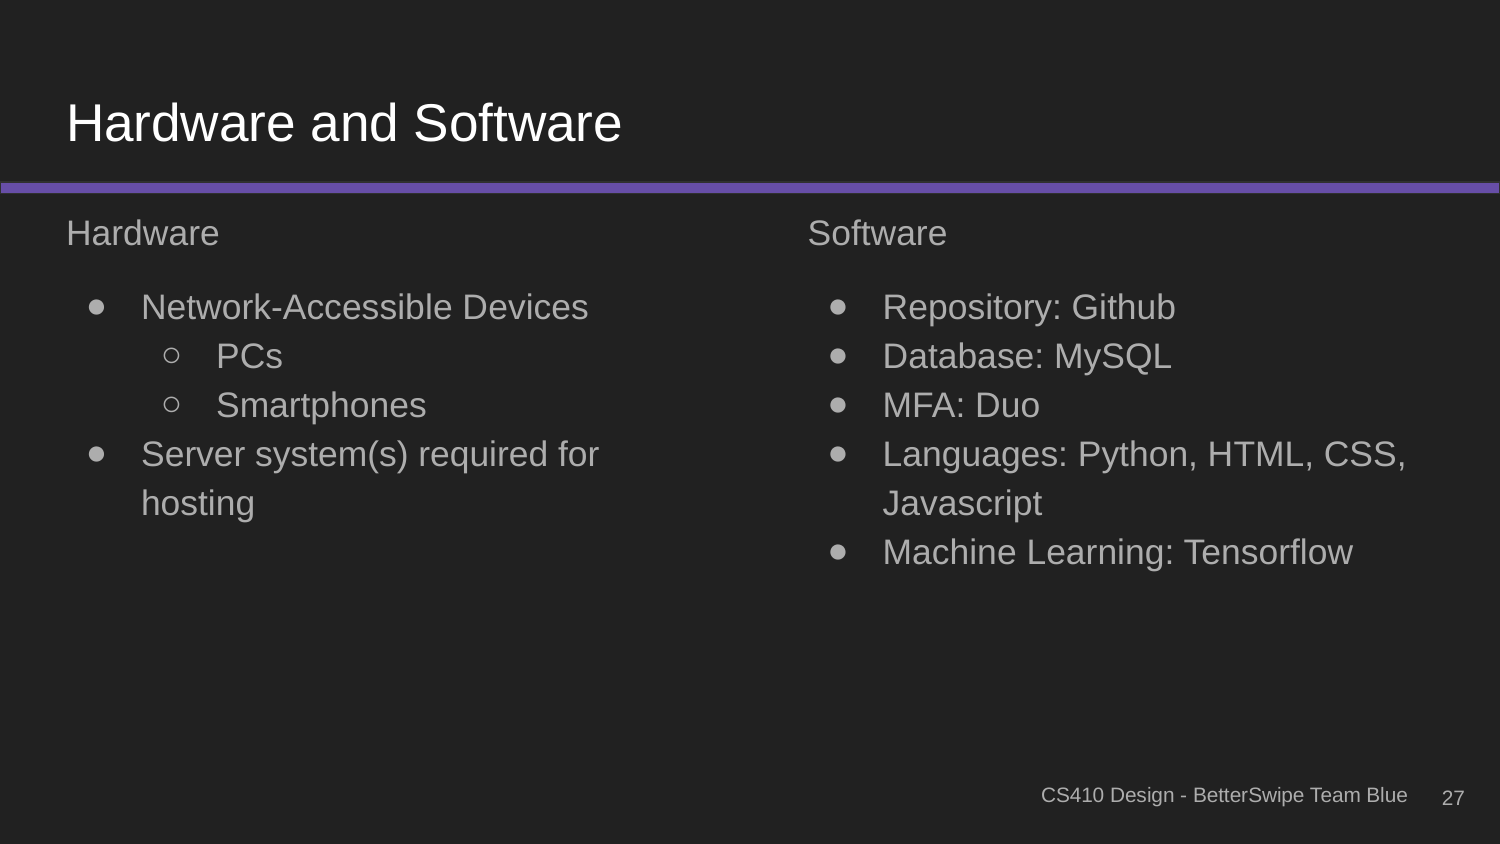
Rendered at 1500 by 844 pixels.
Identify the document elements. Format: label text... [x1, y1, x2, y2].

list Hardware Network-Accessible Devices PCs Smartphones Server system(s) required for hosting [51, 189, 708, 750]
list Software Repository: Github Database: MySQL MFA: Duo Languages: Python, HTML, CSS, Javascript Machine Learning: Tensorflow [792, 189, 1449, 750]
slide_number ‹#› [1389, 764, 1480, 830]
title Hardware and Software [51, 72, 1449, 167]
